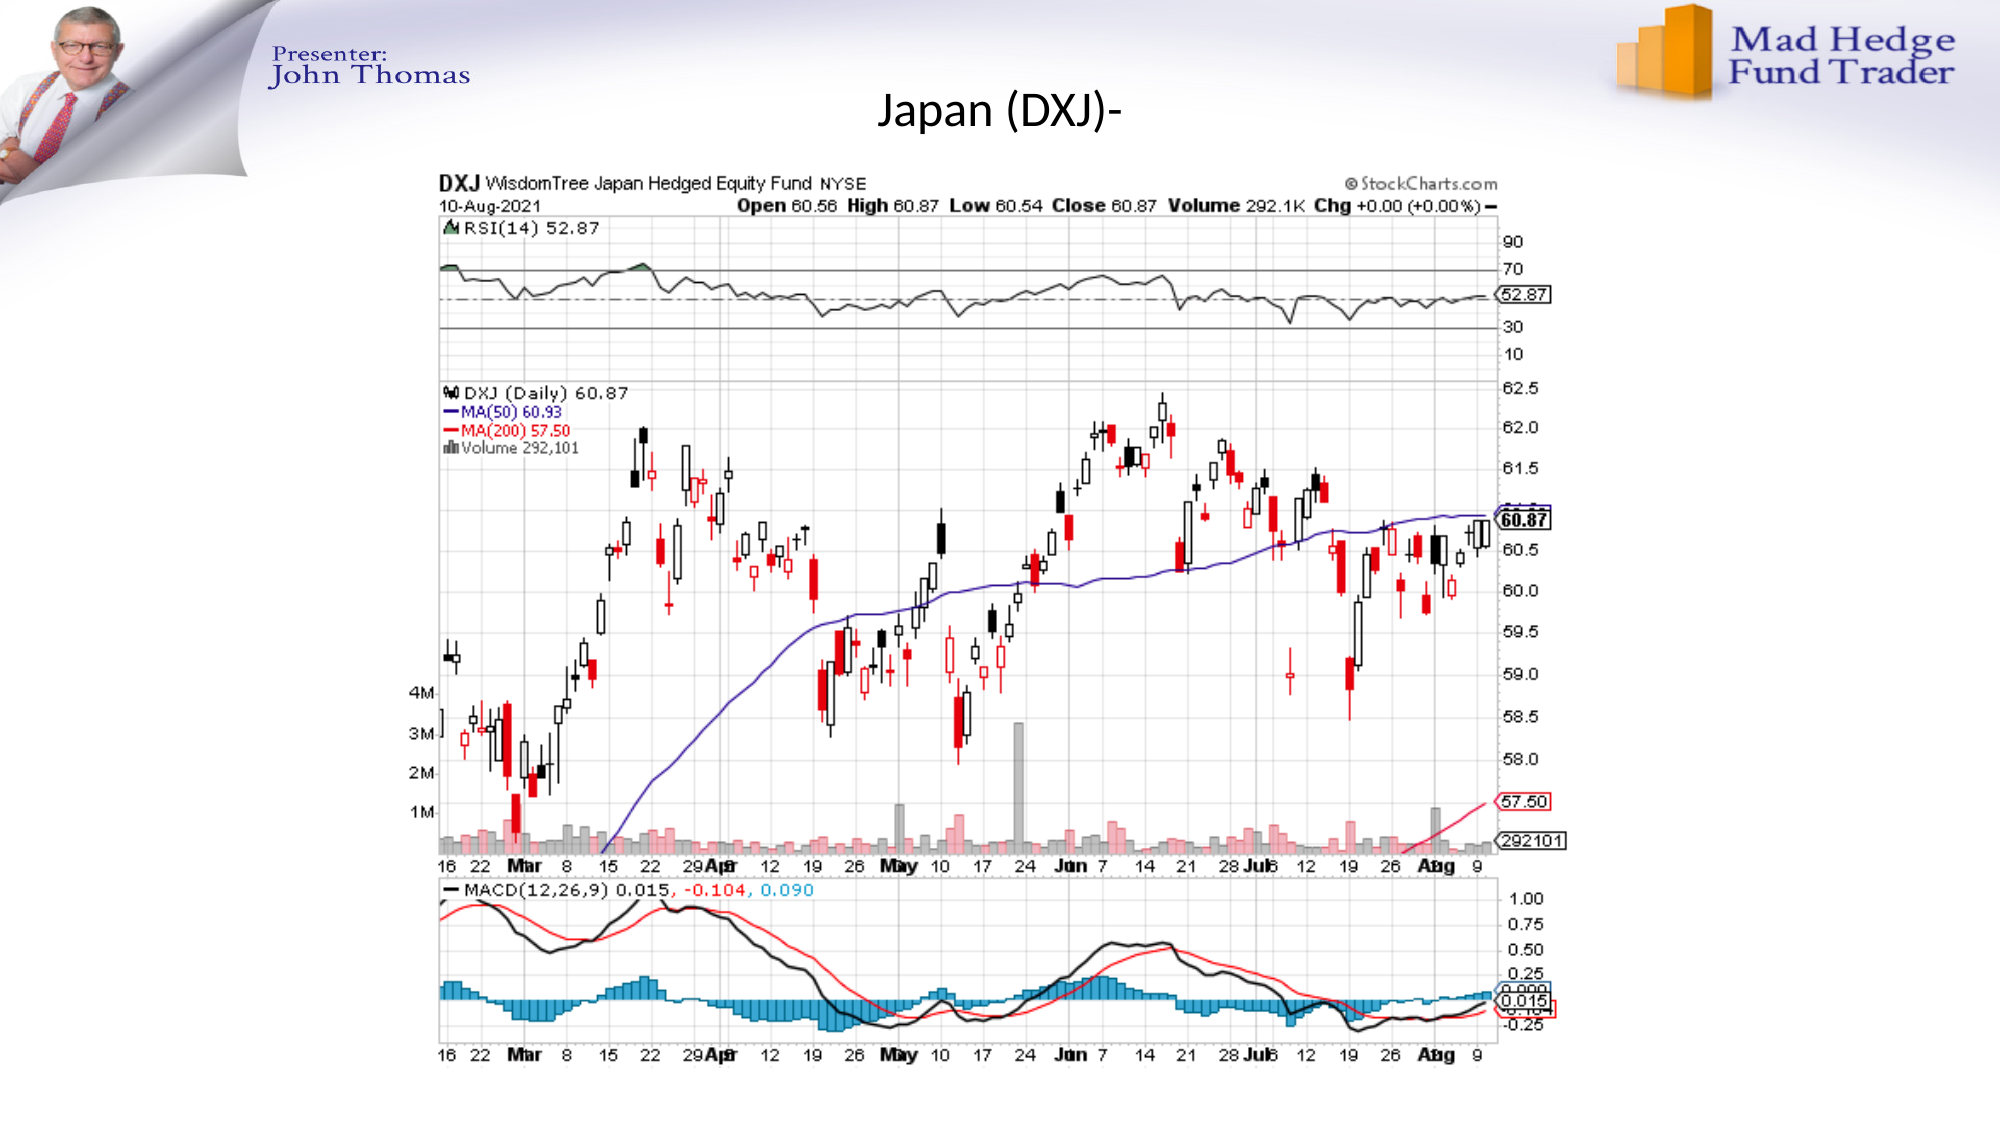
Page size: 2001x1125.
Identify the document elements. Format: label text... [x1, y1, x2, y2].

title Japan (DXJ)- [324, 50, 1675, 213]
picture [0, 0, 2000, 1076]
